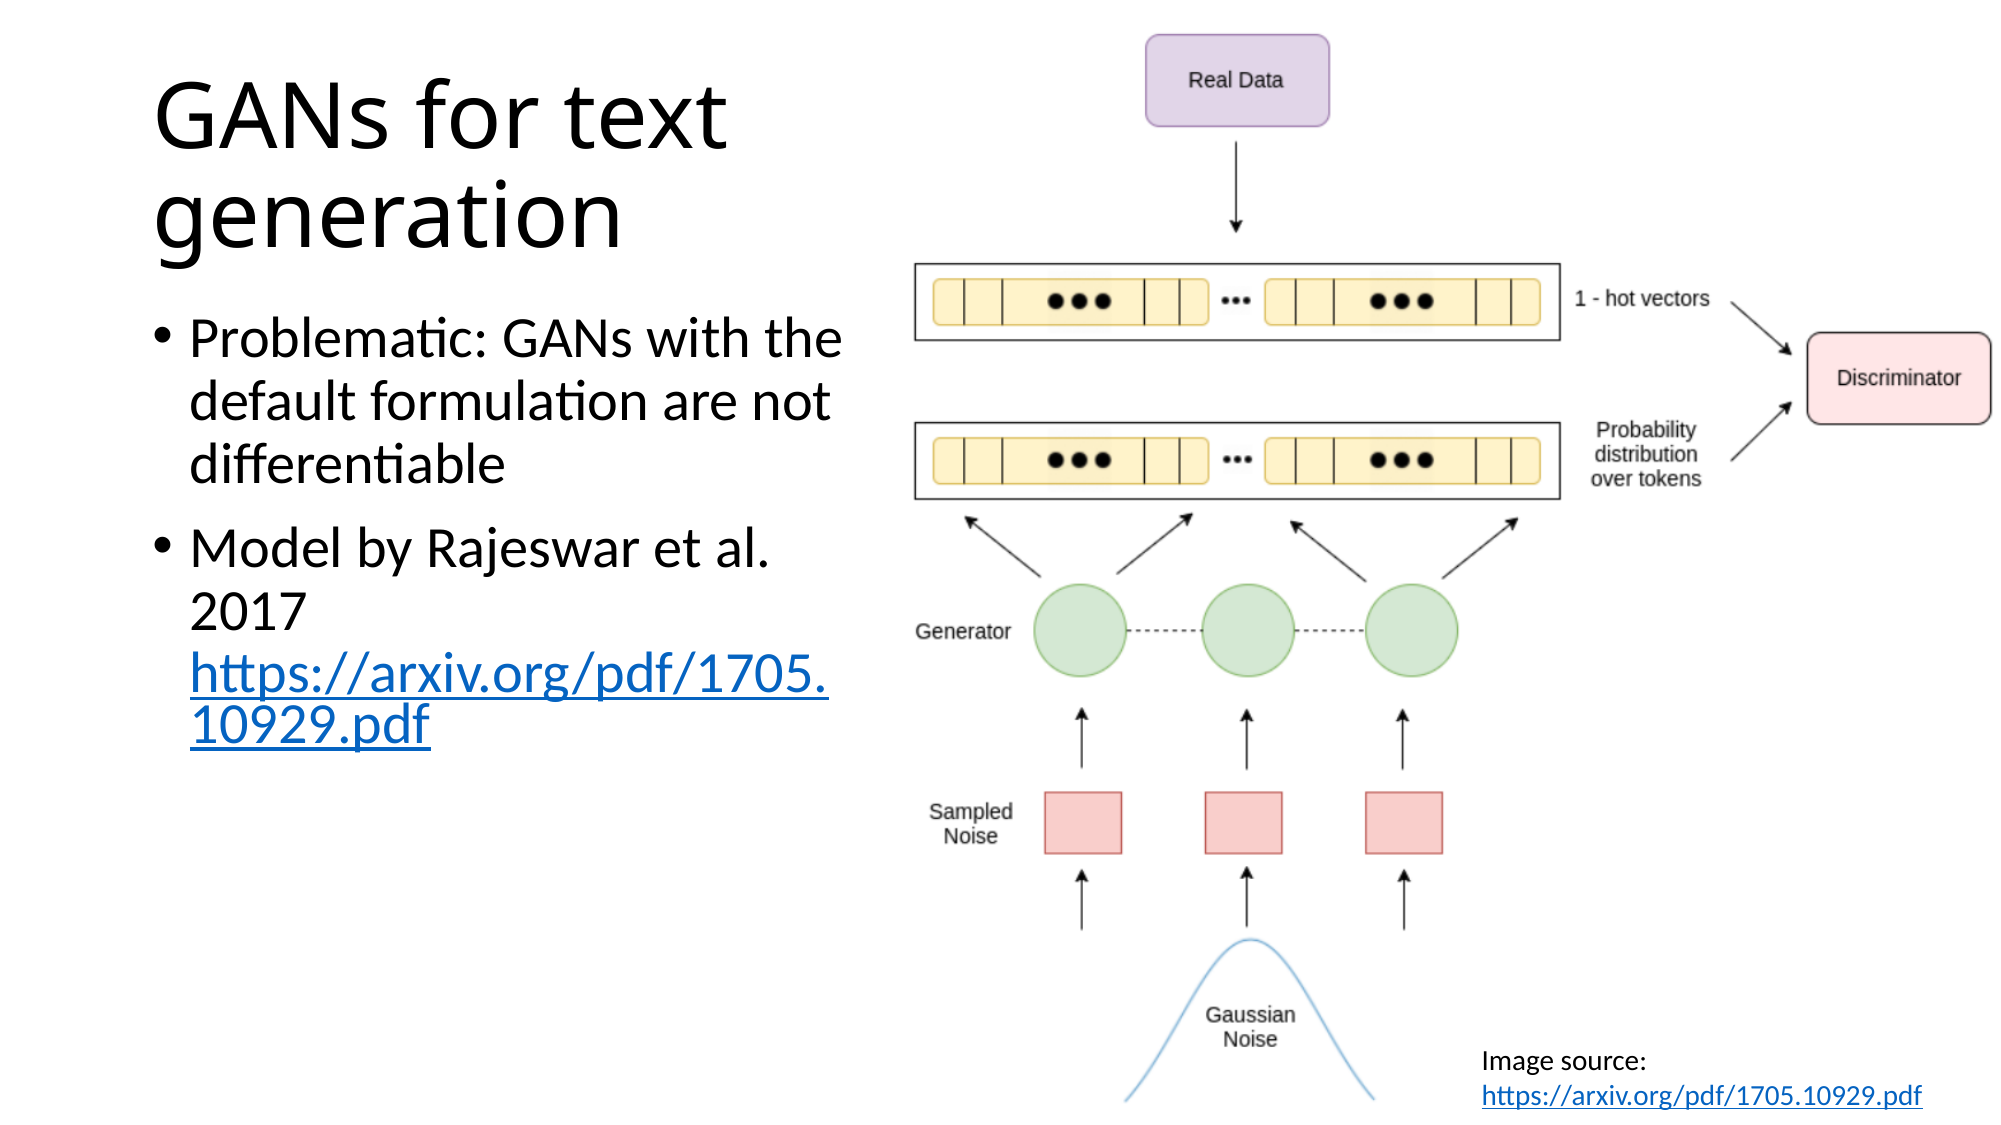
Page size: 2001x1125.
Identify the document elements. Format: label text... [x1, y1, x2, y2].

list Problematic: GANs with the default formulation are not differentiable Model by Rajeswar et al. 2017 https://arxiv.org/pdf/1705.10929.pdf [137, 299, 802, 1014]
title GANs for text generation [137, 59, 802, 278]
picture [802, 26, 2001, 1120]
